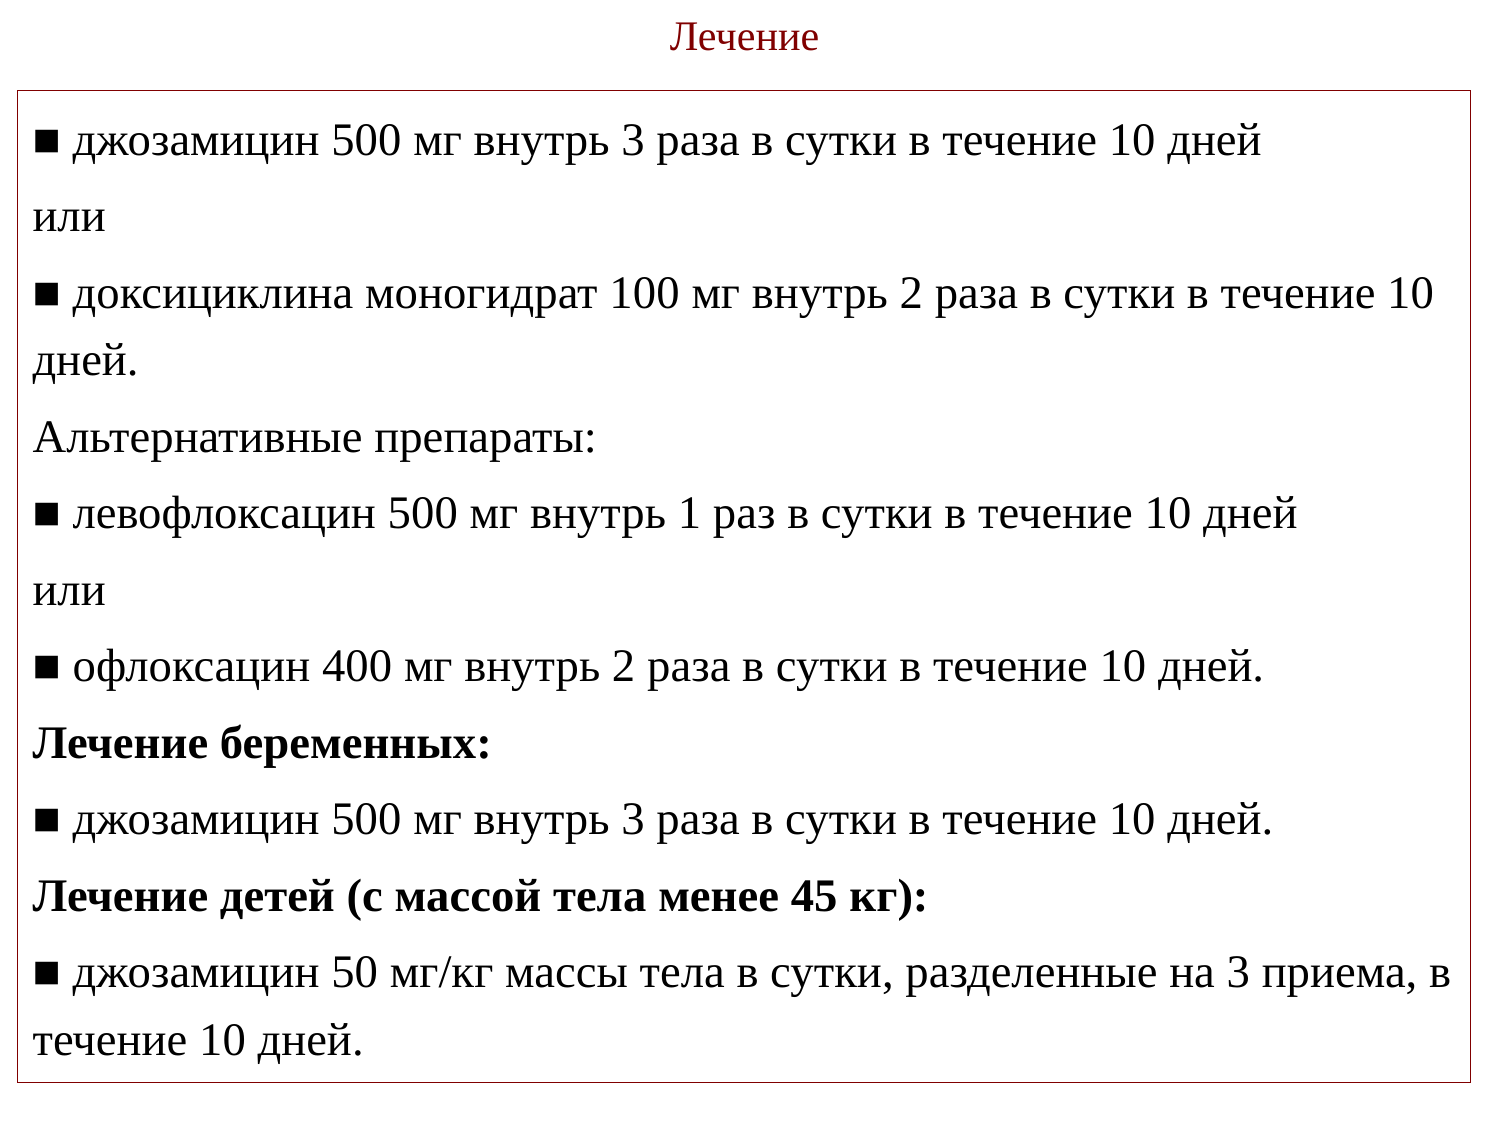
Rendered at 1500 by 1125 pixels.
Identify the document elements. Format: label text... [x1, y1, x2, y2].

title Лечение [75, 0, 1425, 67]
list ■ джозамицин 500 мг внутрь 3 раза в сутки в течение 10 дней или ■ доксициклина моногидрат 100 мг внутрь 2 раза в сутки в течение 10 дней. Альтернативные препараты: ■ левофлоксацин 500 мг внутрь 1 раз в сутки в течение 10 дней или ■ офлоксацин 400 мг внутрь 2 раза в сутки в течение 10 дней. Лечение беременных: ■ джозамицин 500 мг внутрь 3 раза в сутки в течение 10 дней. Лечение детей (с массой тела менее 45 кг): ■ джозамицин 50 мг/кг массы тела в сутки, разделенные на 3 приема, в течение 10 дней. [17, 90, 1471, 1083]
